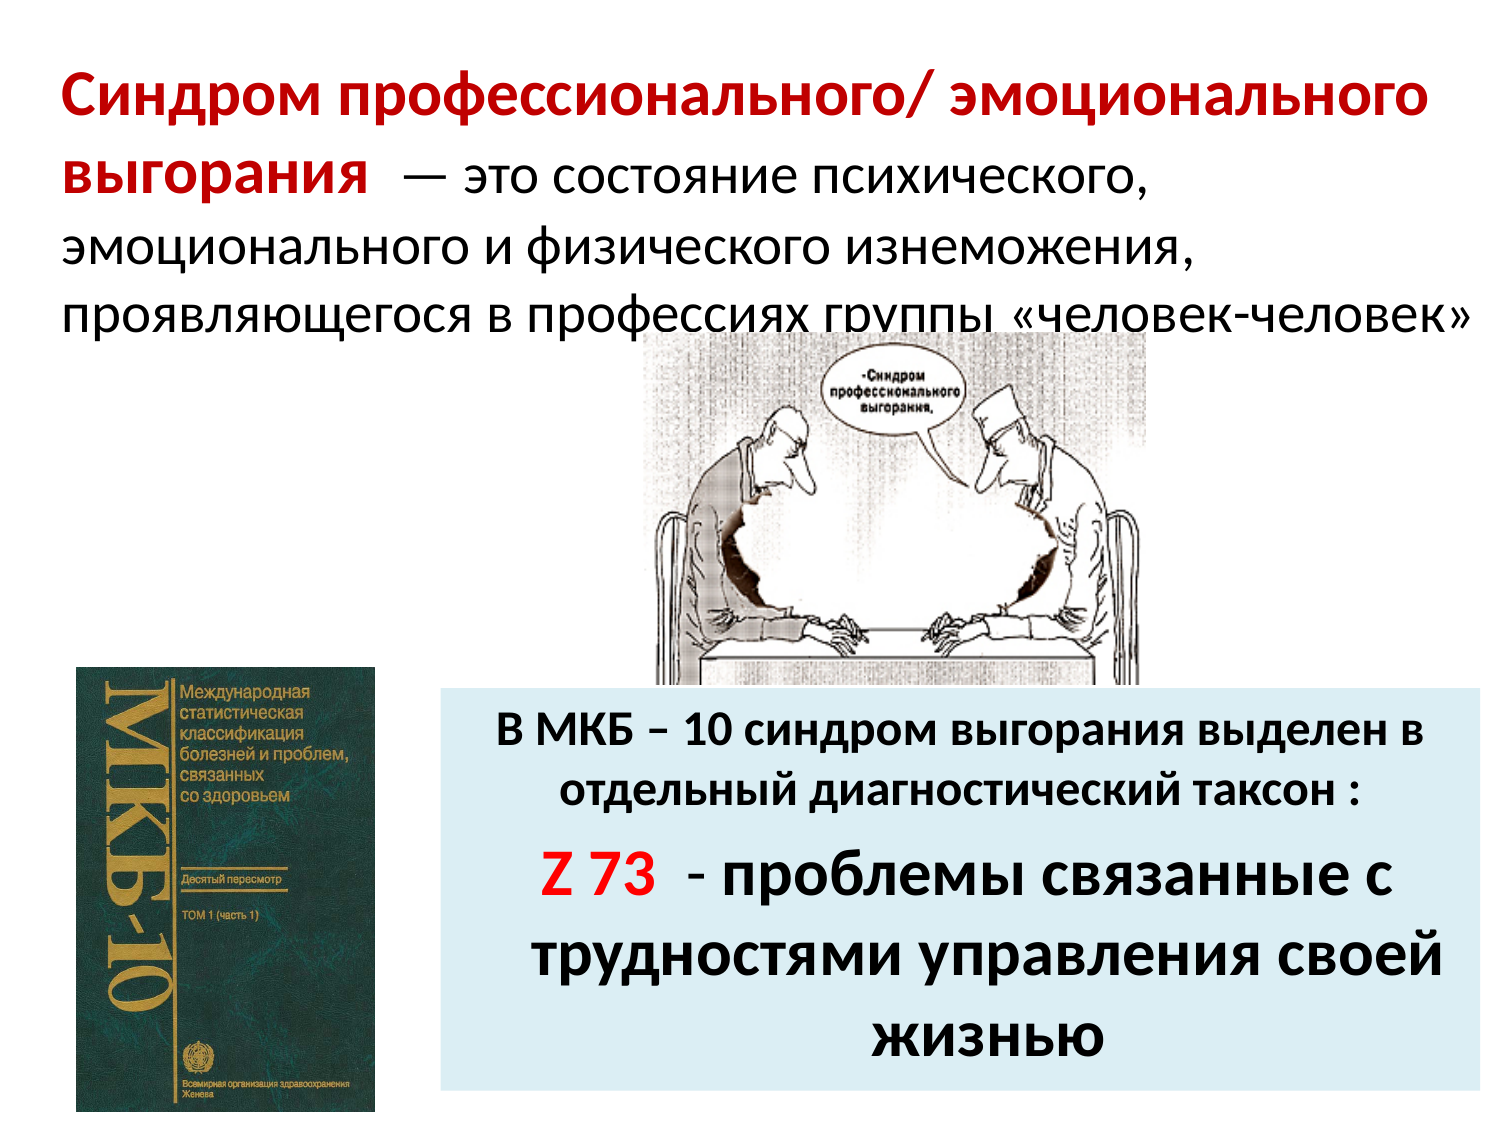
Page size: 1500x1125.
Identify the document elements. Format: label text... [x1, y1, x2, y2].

text_box В МКБ – 10 синдром выгорания выделен в отдельный диагностический таксон : Z 73 - проблемы связанные с трудностями управления своей жизнью [440, 688, 1481, 1091]
picture [76, 667, 375, 1112]
picture [643, 332, 1146, 686]
list Синдром профессионального/ эмоционального выгорания — это состояние психического, эмоционального и физического изнеможения, проявляющегося в профессиях группы «человек-человек» [46, 42, 1500, 422]
